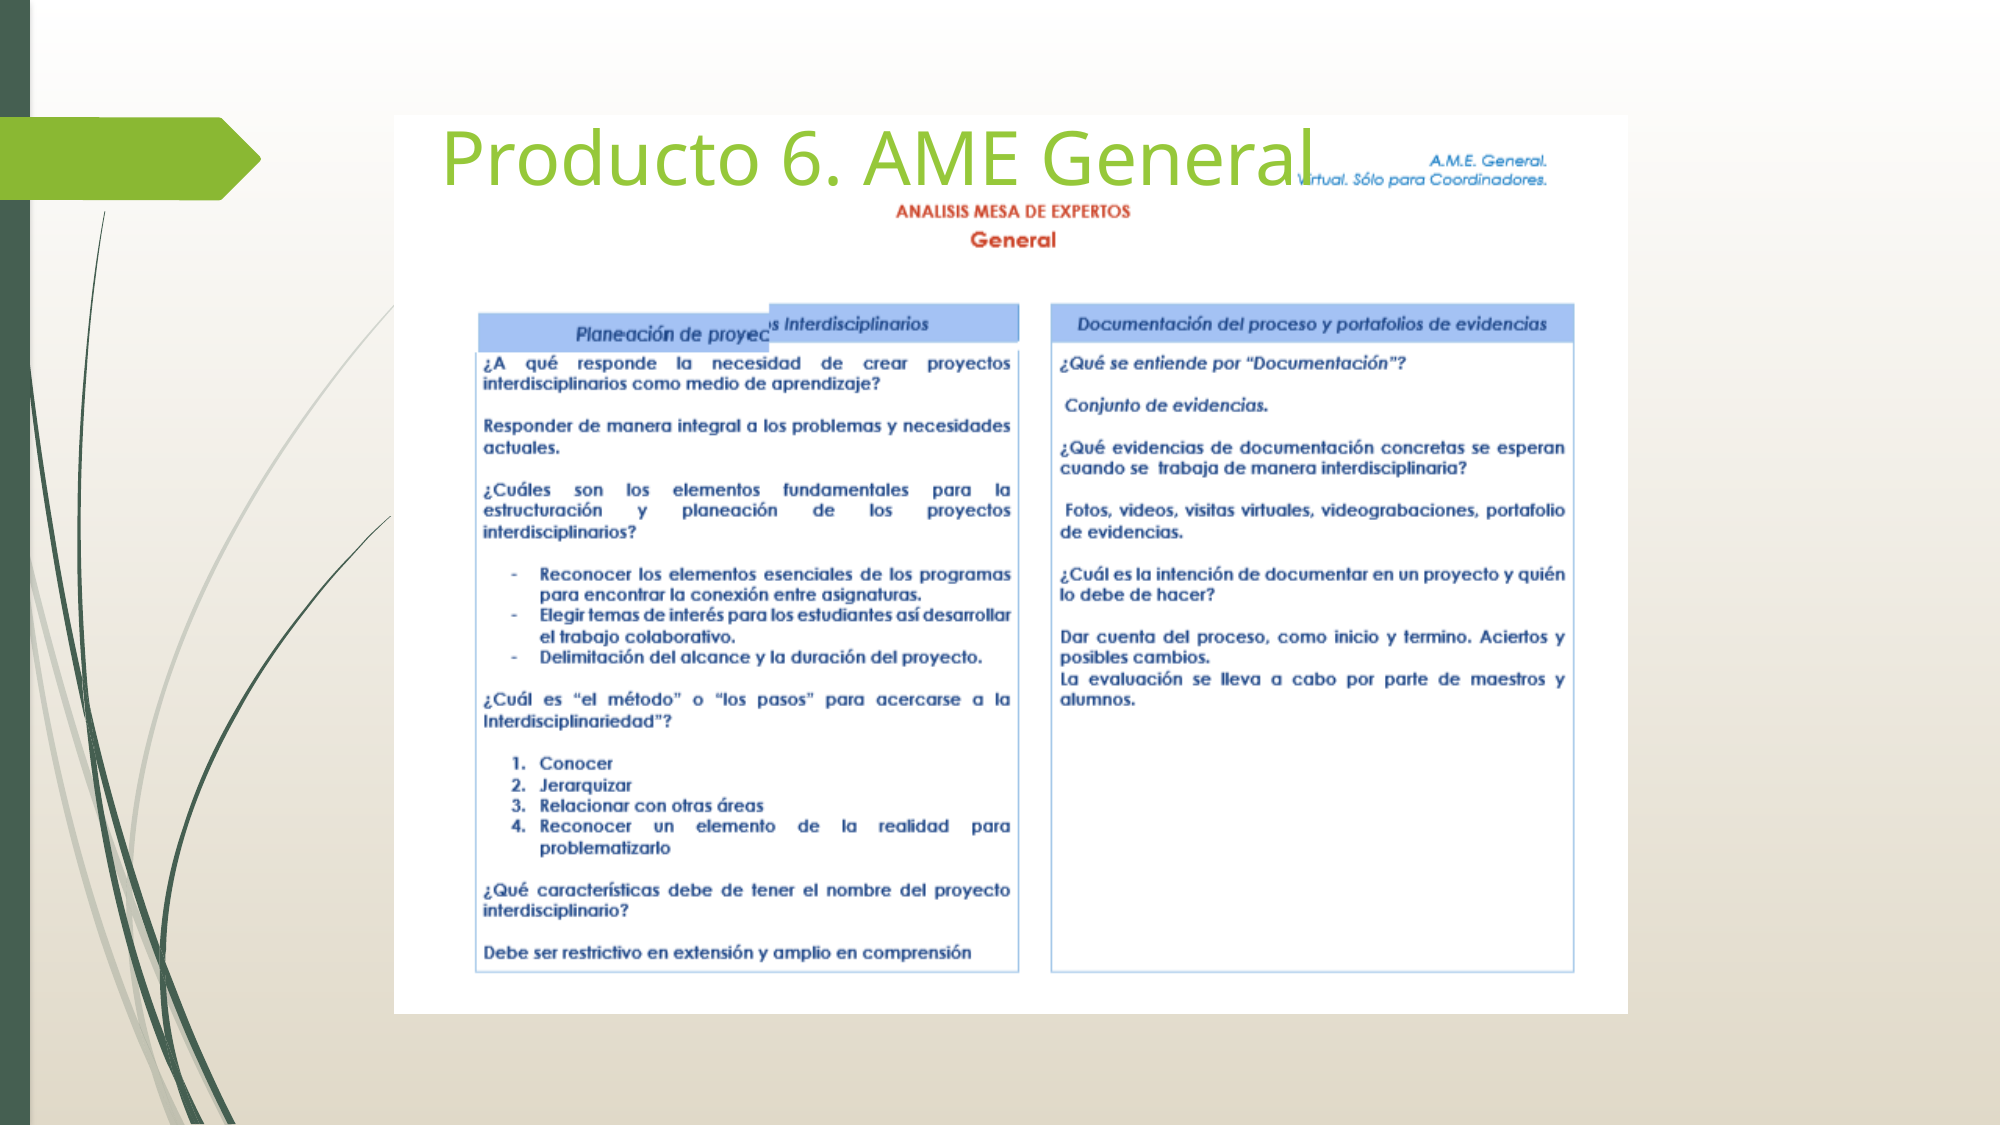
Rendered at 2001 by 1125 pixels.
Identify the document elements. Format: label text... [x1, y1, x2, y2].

title Producto 6. AME General [425, 102, 1888, 313]
picture [394, 115, 1628, 1015]
